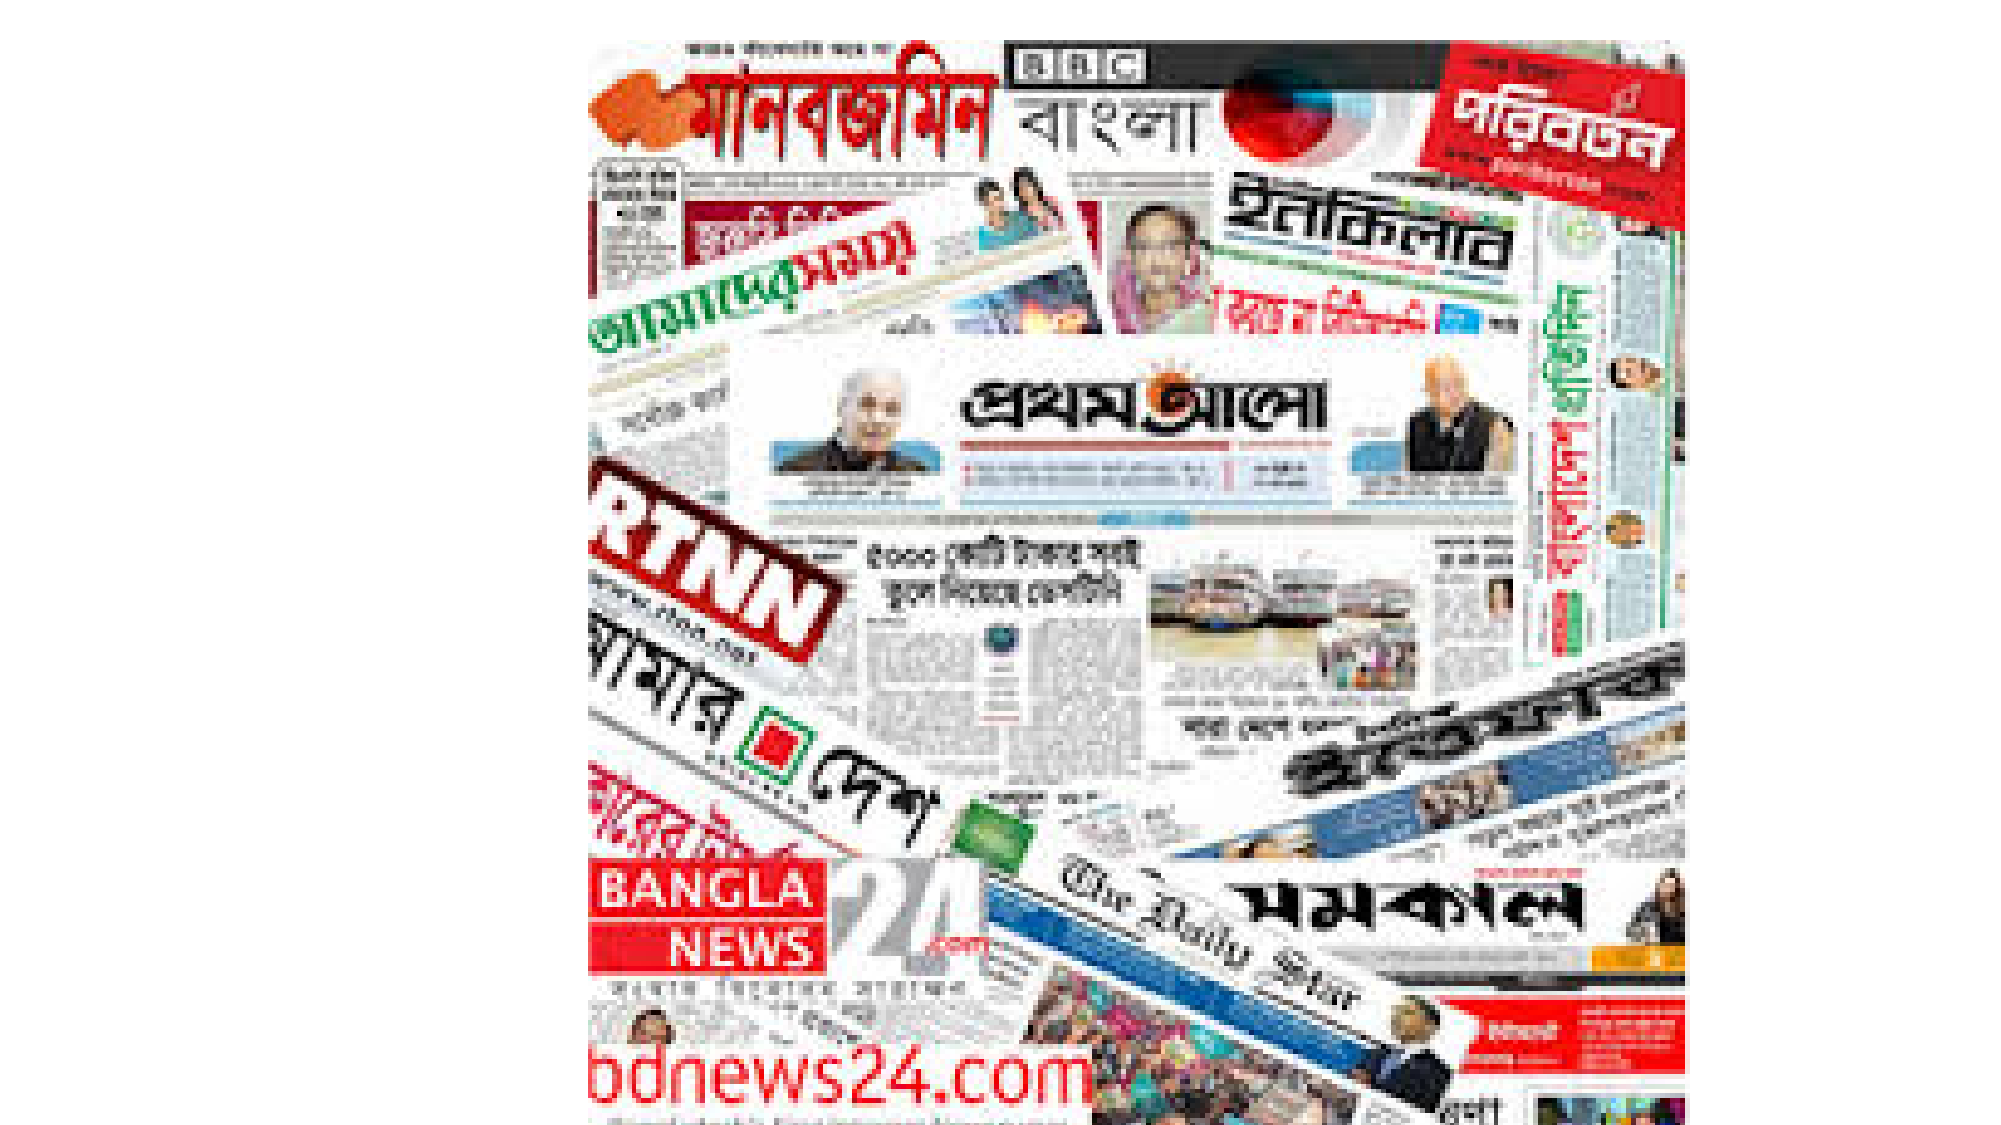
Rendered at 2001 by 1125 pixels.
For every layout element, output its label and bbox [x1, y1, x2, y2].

picture [587, 40, 1690, 1125]
